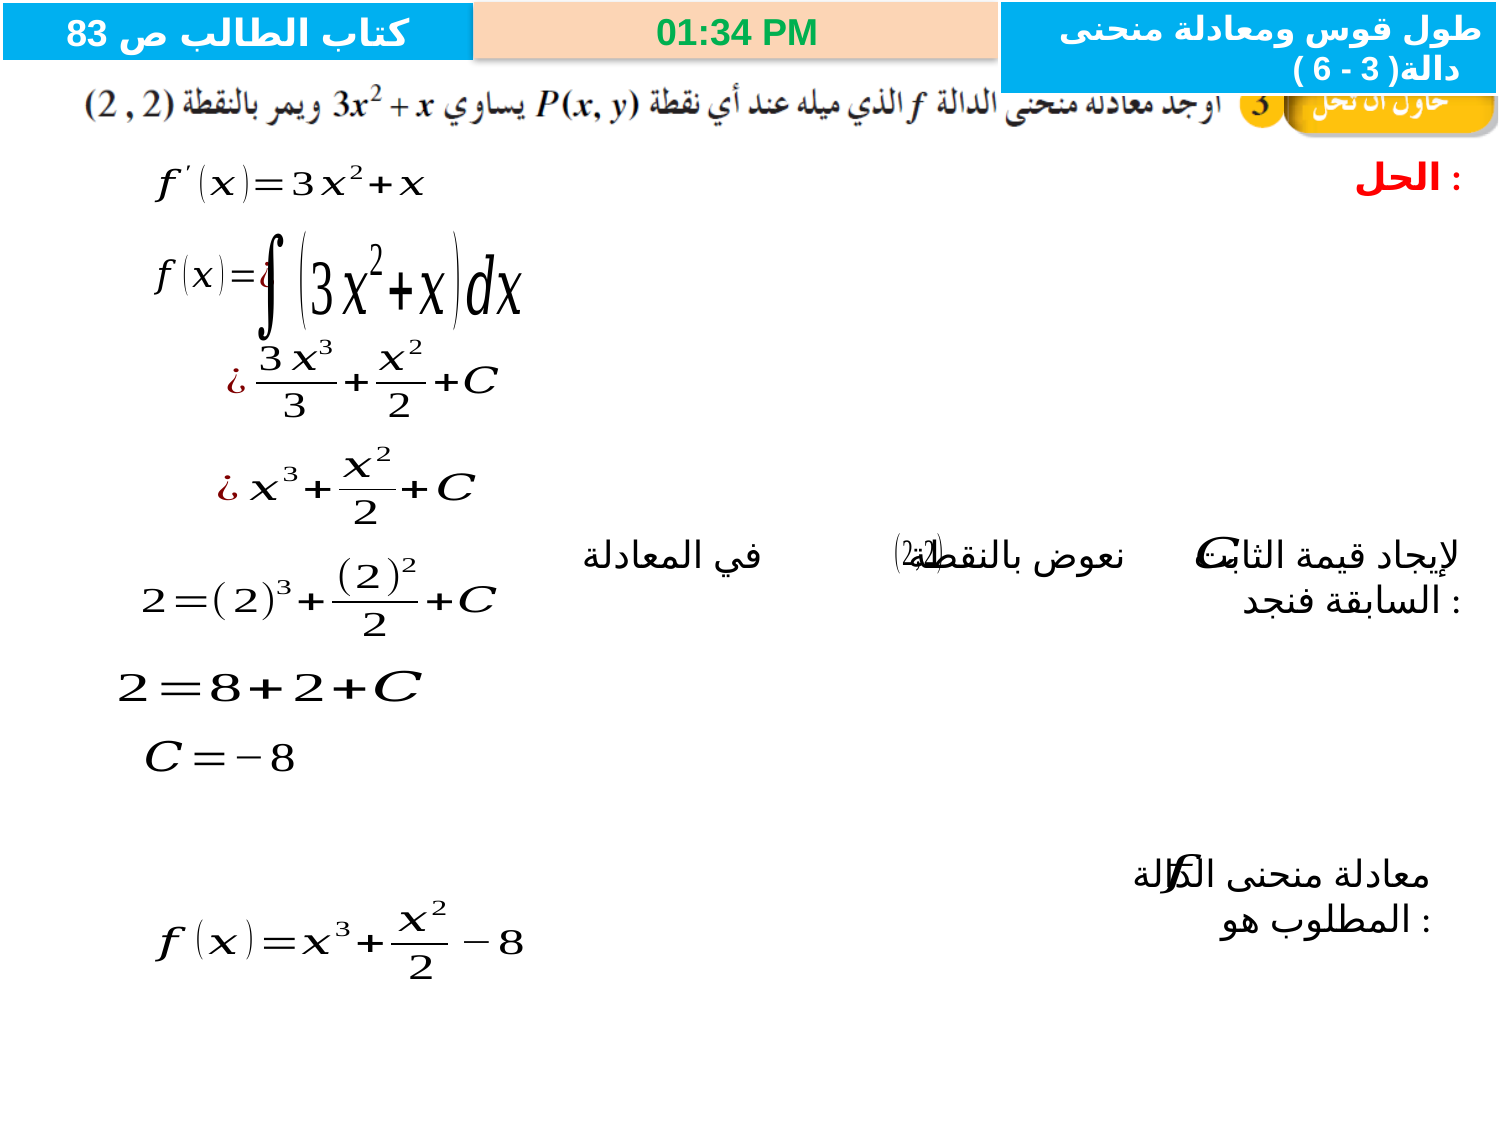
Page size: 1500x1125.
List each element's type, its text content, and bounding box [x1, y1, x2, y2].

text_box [943, 842, 1446, 903]
text_box الحل : [1323, 145, 1477, 206]
text_box كتاب الطالب ص 83 [0, 0, 476, 63]
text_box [80, 68, 1499, 143]
text_box طول قوس ومعادلة منحنى دالة( 3 - 6 ) [998, 0, 1500, 96]
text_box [512, 524, 1477, 585]
text_box 06/05/2021 05:42 م [474, 2, 998, 59]
